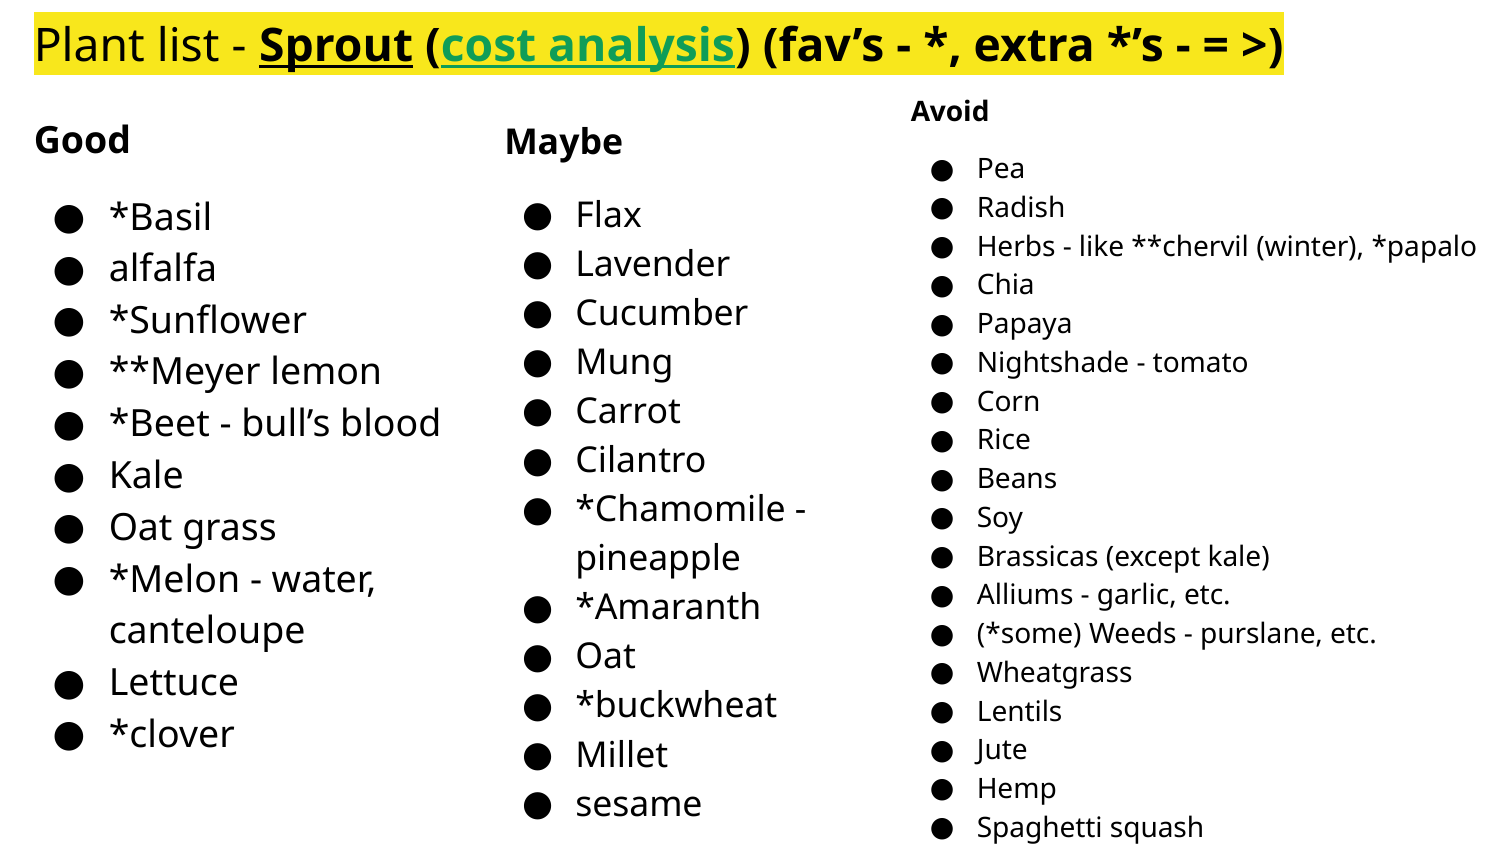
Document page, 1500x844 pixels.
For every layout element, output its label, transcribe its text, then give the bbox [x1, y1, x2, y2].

list Maybe Flax Lavender Cucumber Mung Carrot Cilantro *Chamomile - pineapple *Amaranth Oat *buckwheat Millet sesame [489, 97, 951, 844]
list Good *Basil alfalfa *Sunflower **Meyer lemon *Beet - bull’s blood Kale Oat grass *Melon - water, canteloupe Lettuce *clover [18, 93, 490, 844]
list Avoid Pea Radish Herbs - like **chervil (winter), *papalo Chia Papaya Nightshade - tomato Corn Rice Beans Soy Brassicas (except kale) Alliums - garlic, etc. (*some) Weeds - purslane, etc. Wheatgrass Lentils Jute Hemp Spaghetti squash [895, 72, 1500, 844]
title Plant list - Sprout (cost analysis) (fav’s - *, extra *’s - = >) [18, 0, 1418, 94]
